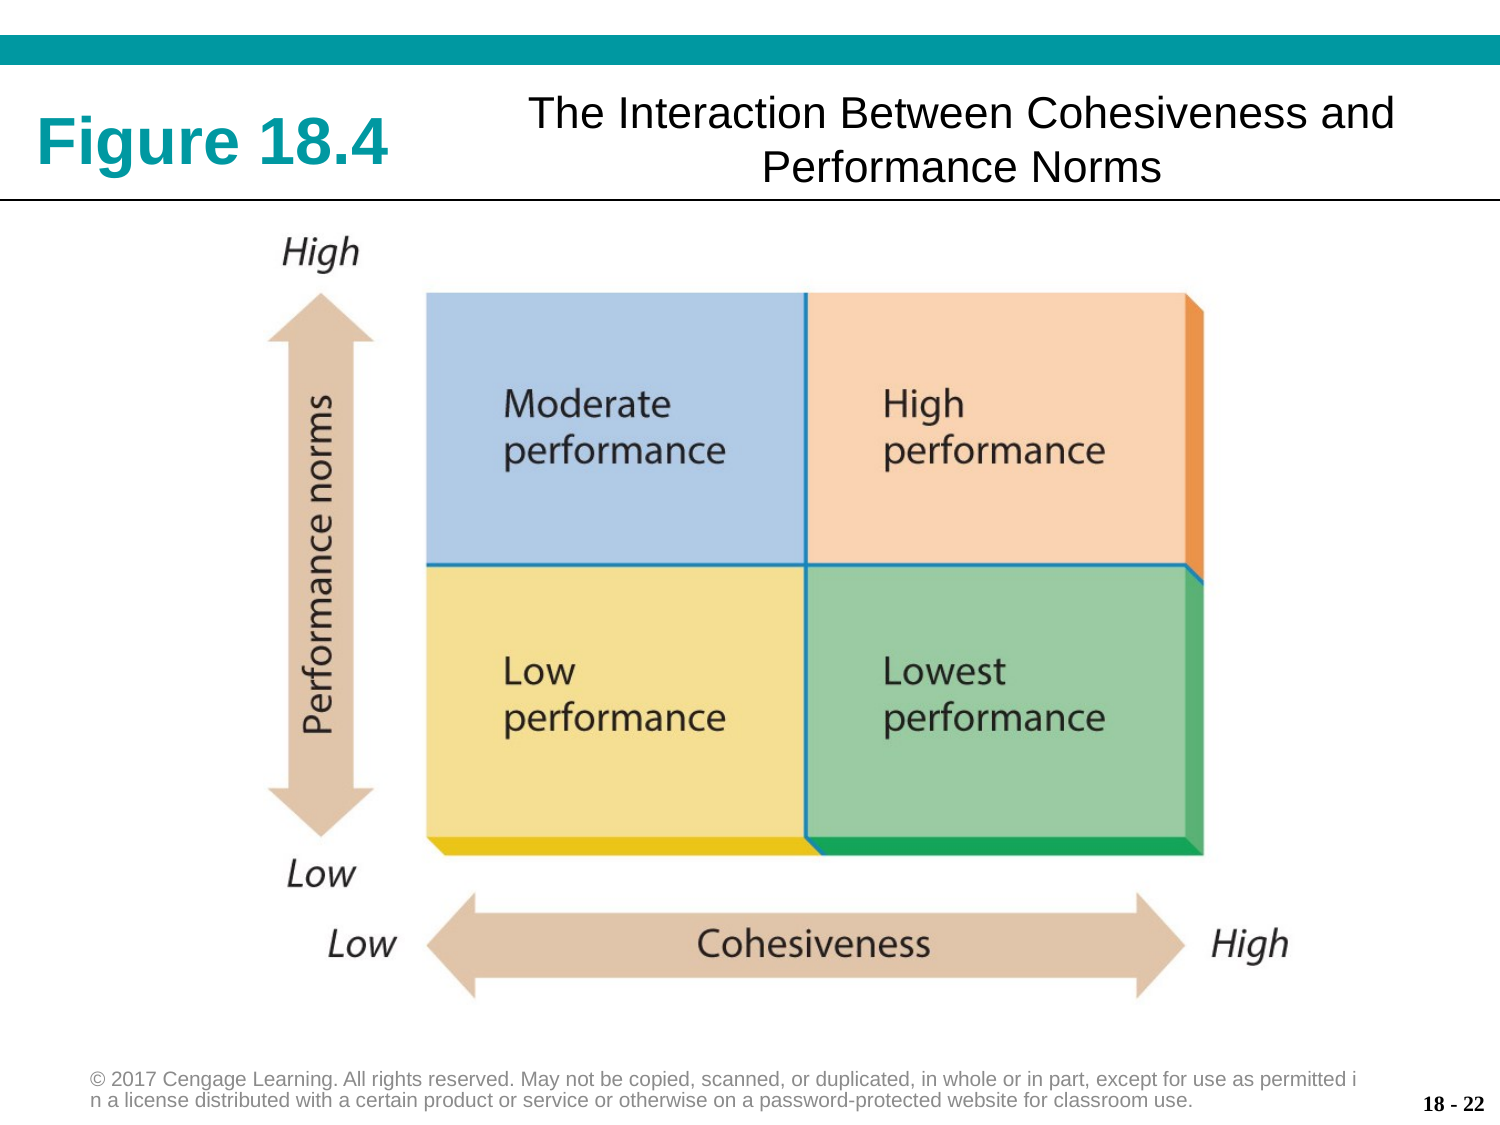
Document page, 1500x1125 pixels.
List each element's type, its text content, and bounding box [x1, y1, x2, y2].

list Figure 18.4 [0, 75, 425, 200]
list The Interaction Between Cohesiveness and Performance Norms [425, 75, 1500, 200]
footer © 2017 Cengage Learning. All rights reserved. May not be copied, scanned, or duplicated, in whole or in part, except for use as permitted in a license distributed with a certain product or service or otherwise on a password-protected website for classroom use. [75, 1037, 1375, 1120]
picture [262, 224, 1300, 1007]
